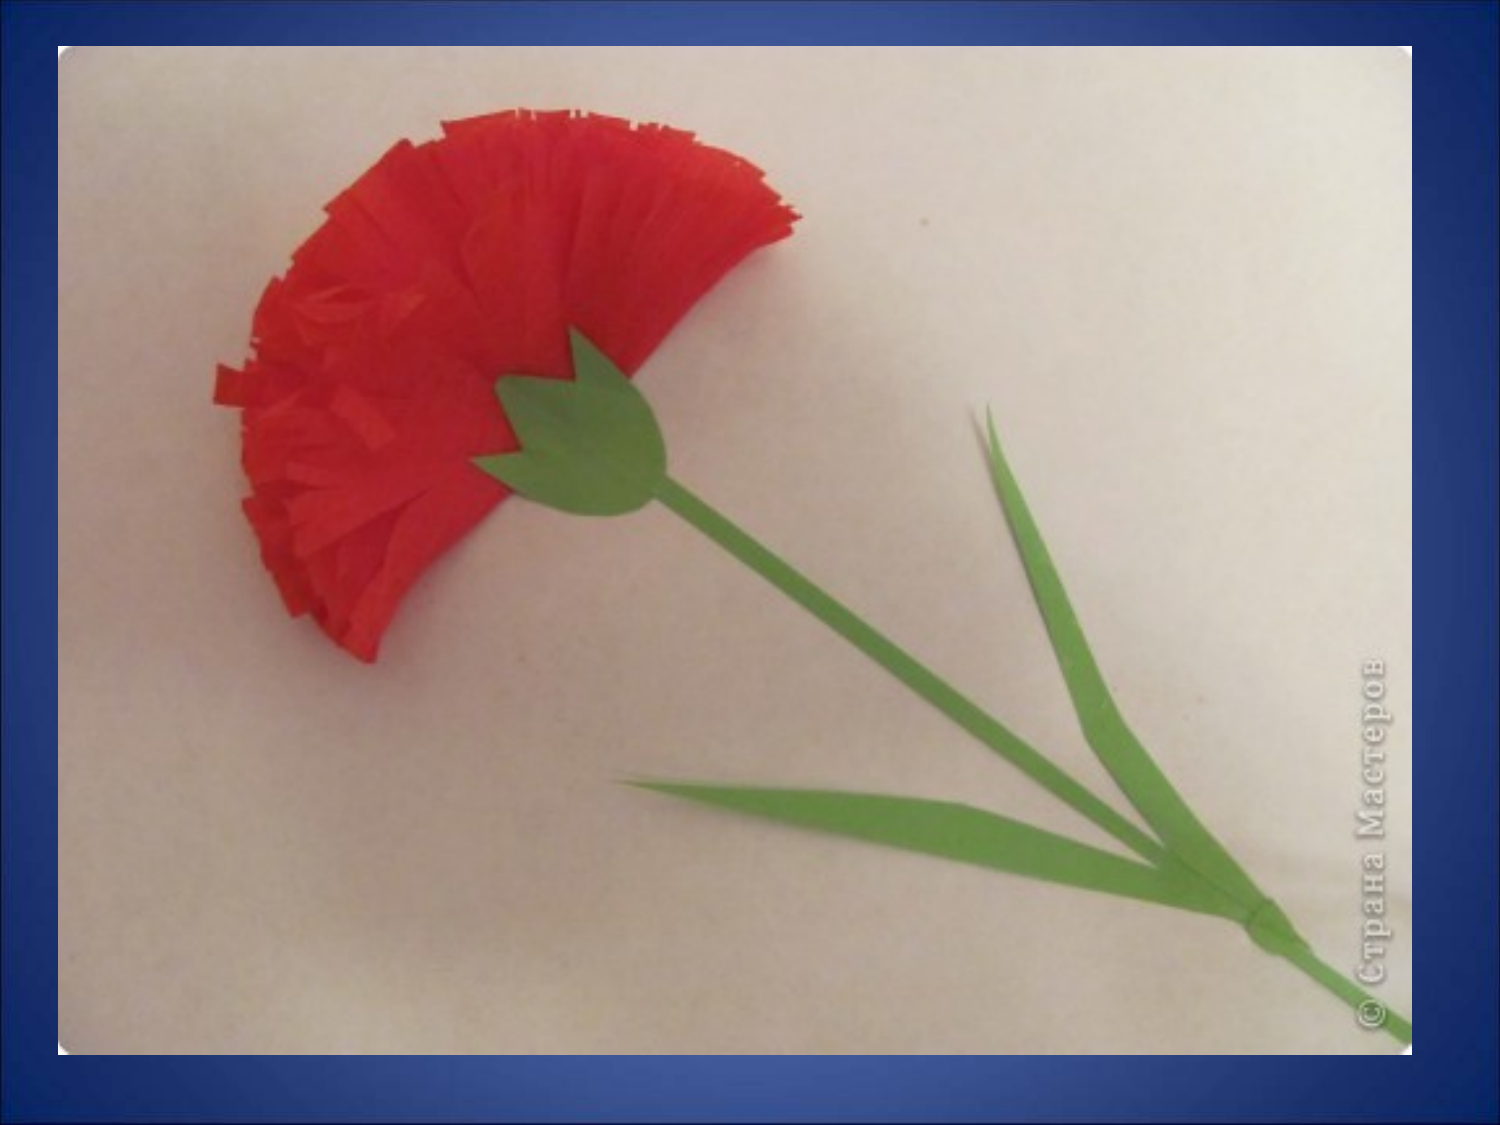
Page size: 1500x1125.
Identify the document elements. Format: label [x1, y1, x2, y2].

list [58, 46, 1413, 1055]
picture [0, 0, 1500, 1125]
